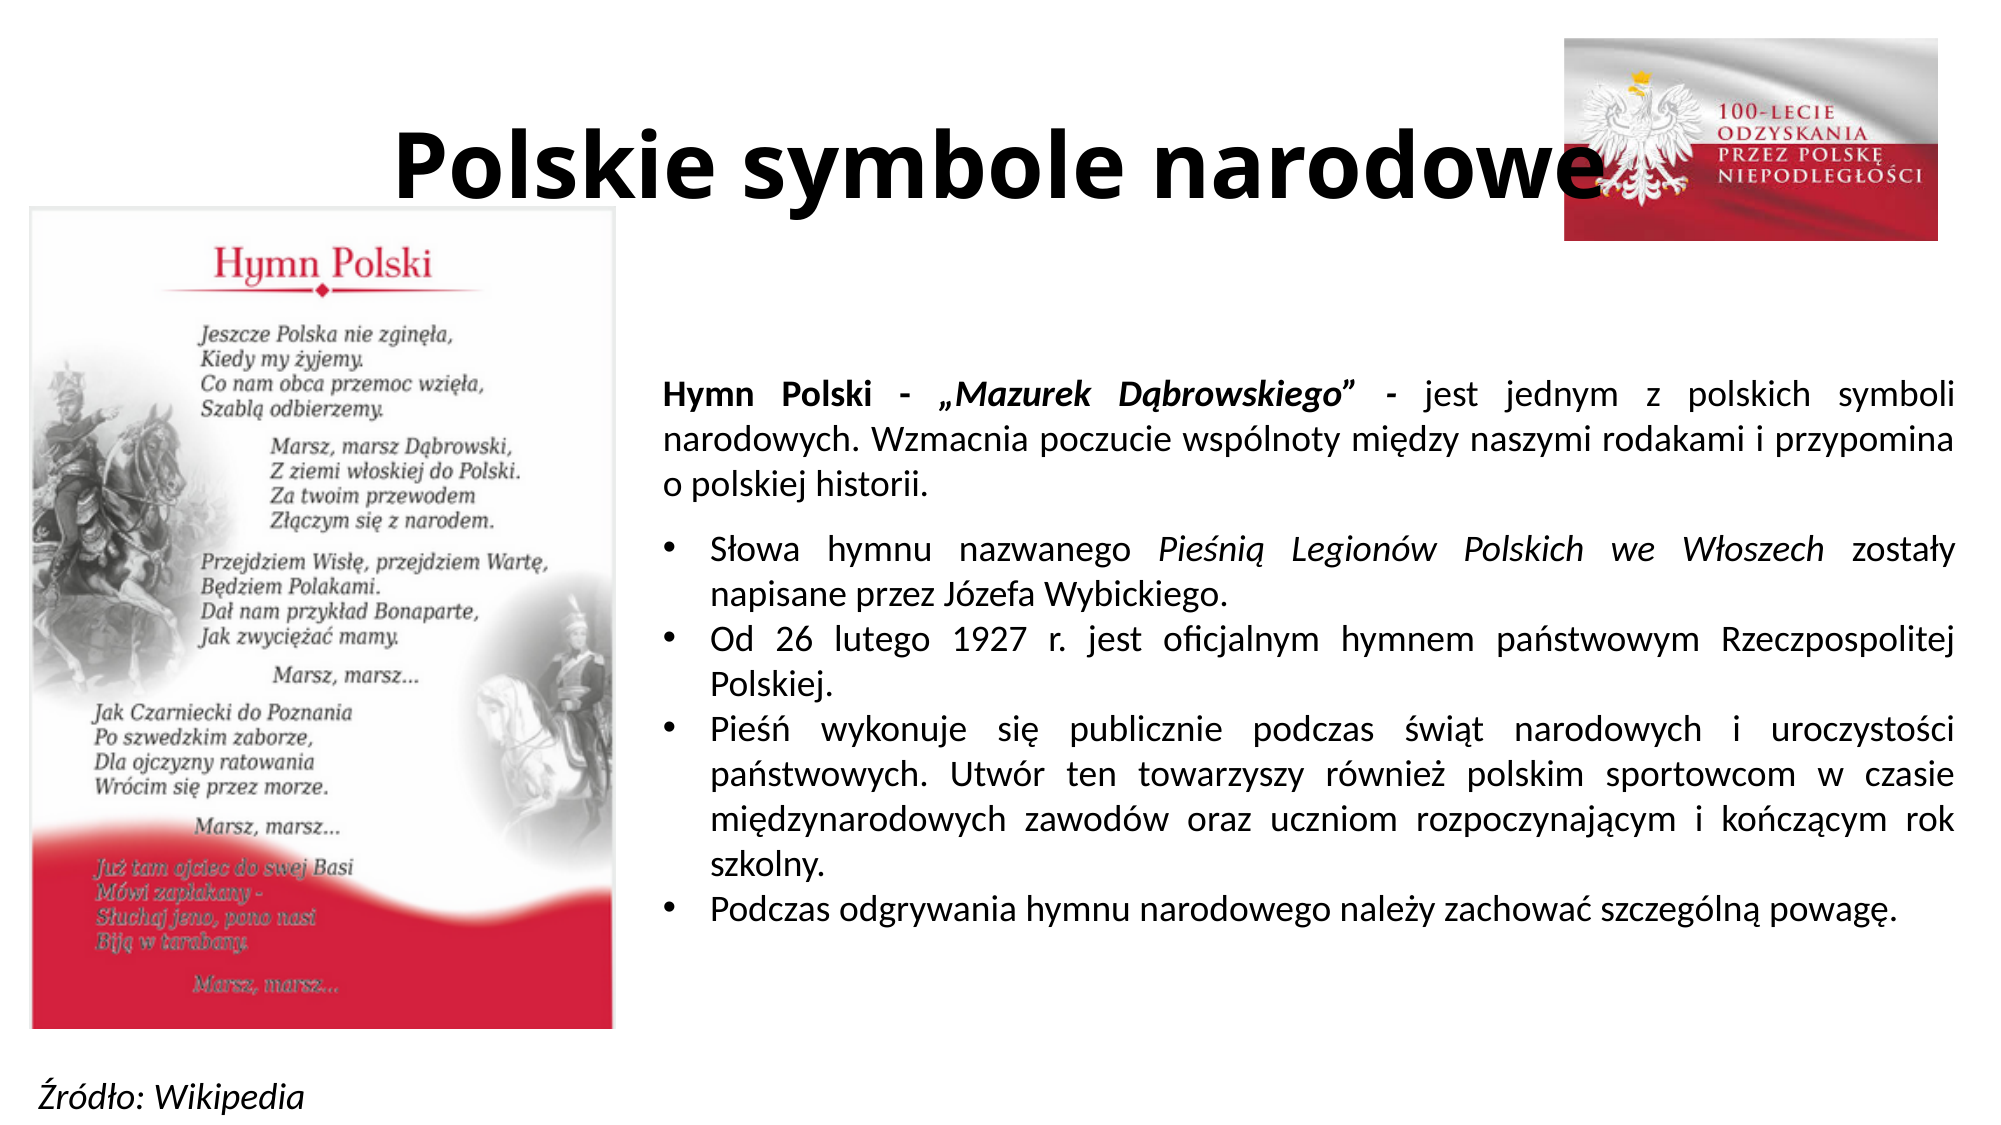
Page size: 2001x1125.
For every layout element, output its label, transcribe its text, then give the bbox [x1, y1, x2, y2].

picture [1563, 37, 1938, 241]
picture [29, 206, 616, 1029]
text_box Hymn Polski - „Mazurek Dąbrowskiego” - jest jednym z polskich symboli narodowych. Wzmacnia poczucie wspólnoty między naszymi rodakami i przypomina o polskiej historii. Słowa hymnu nazwanego Pieśnią Legionów Polskich we Włoszech zostały napisane przez Józefa Wybickiego. Od 26 lutego 1927 r. jest oficjalnym hymnem państwowym Rzeczpospolitej Polskiej. Pieśń wykonuje się publicznie podczas świąt narodowych i uroczystości państwowych. Utwór ten towarzyszy również polskim sportowcom w czasie międzynarodowych zawodów oraz uczniom rozpoczynającym i kończącym rok szkolny. Podczas odgrywania hymnu narodowego należy zachować szczególną powagę. [648, 361, 1971, 937]
text_box Źródło: Wikipedia [23, 1064, 321, 1125]
title Polskie symbole narodowe [137, 59, 1863, 278]
